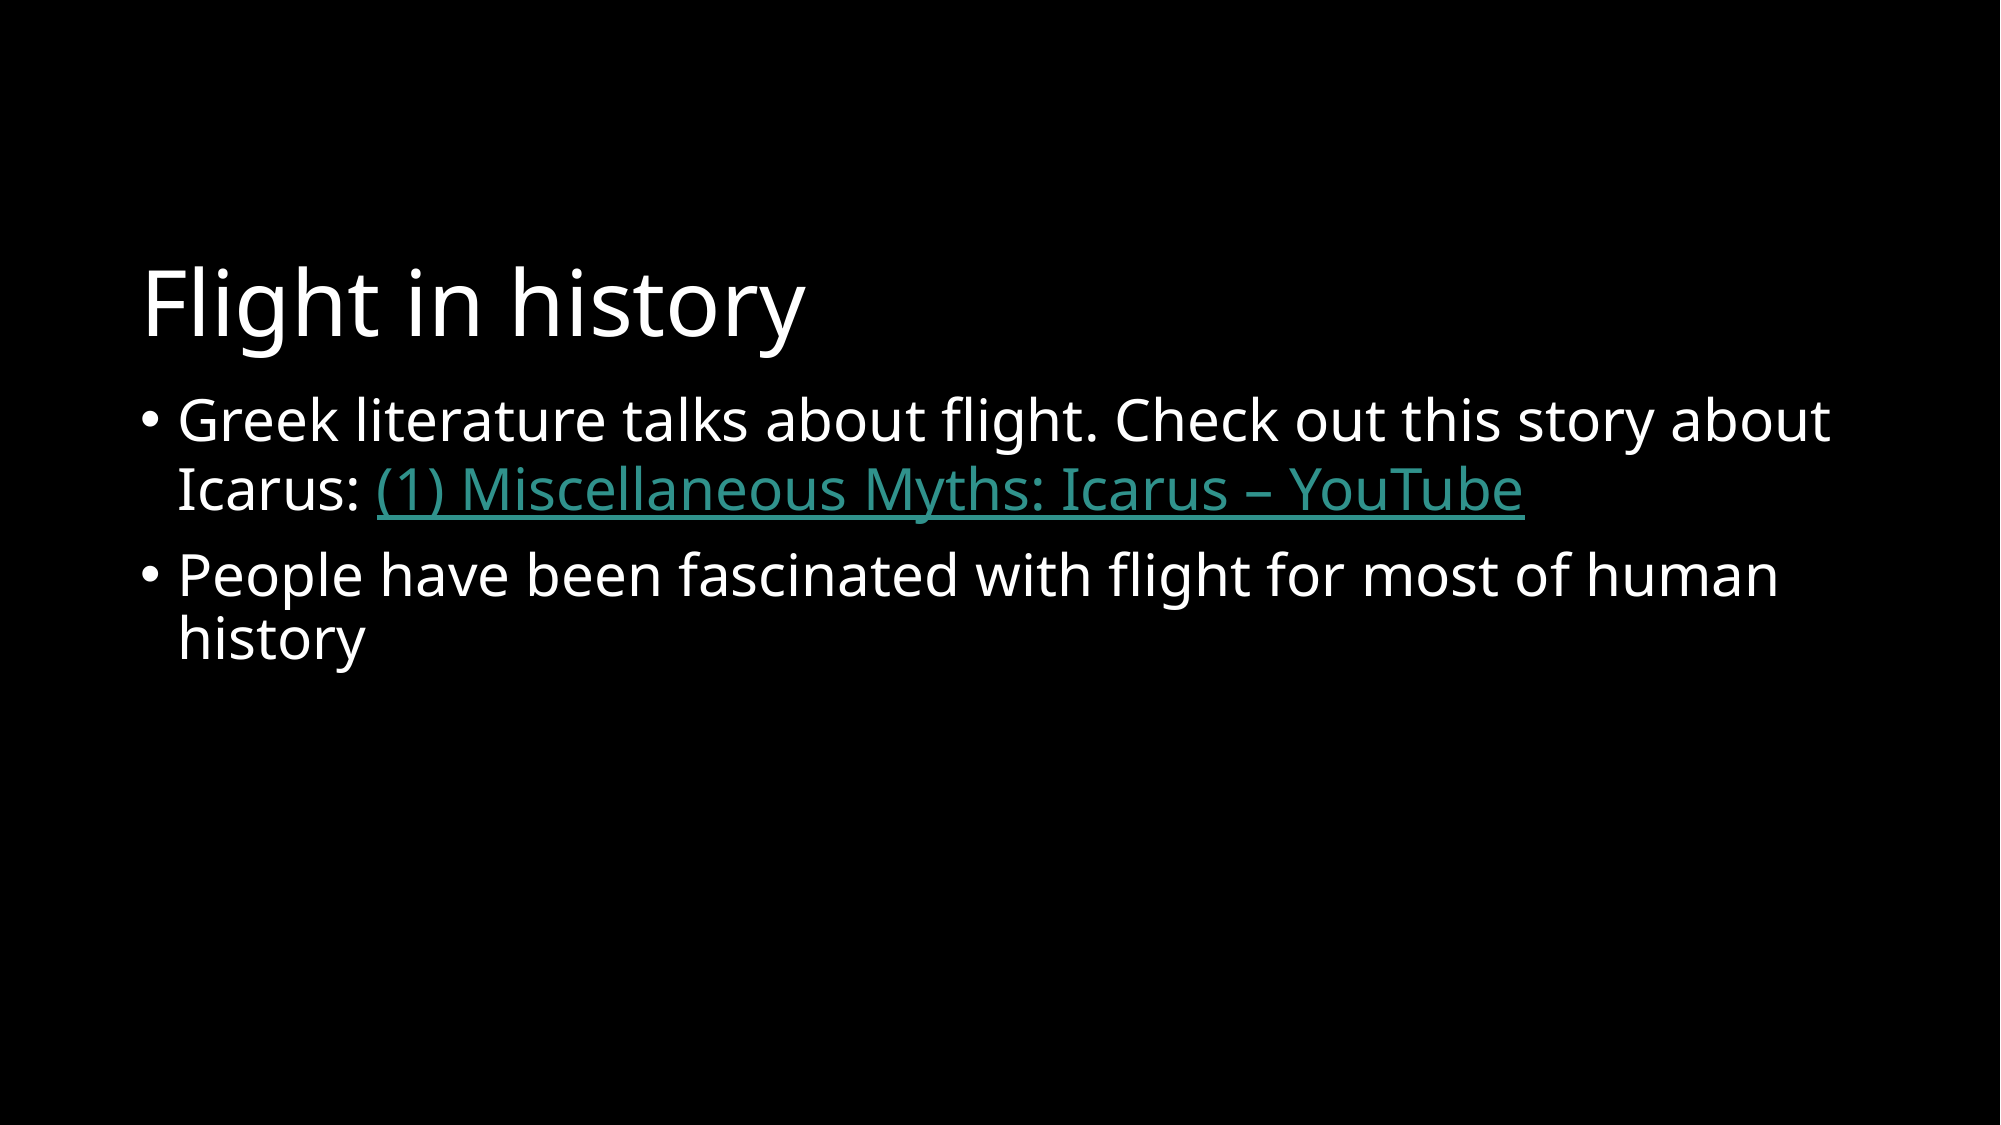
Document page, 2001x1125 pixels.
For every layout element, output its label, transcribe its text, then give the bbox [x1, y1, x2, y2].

title Flight in history [125, 249, 1625, 383]
list Greek literature talks about flight. Check out this story about Icarus: (1) Miscellaneous Myths: Icarus – YouTube People have been fascinated with flight for most of human history [125, 383, 1875, 1000]
